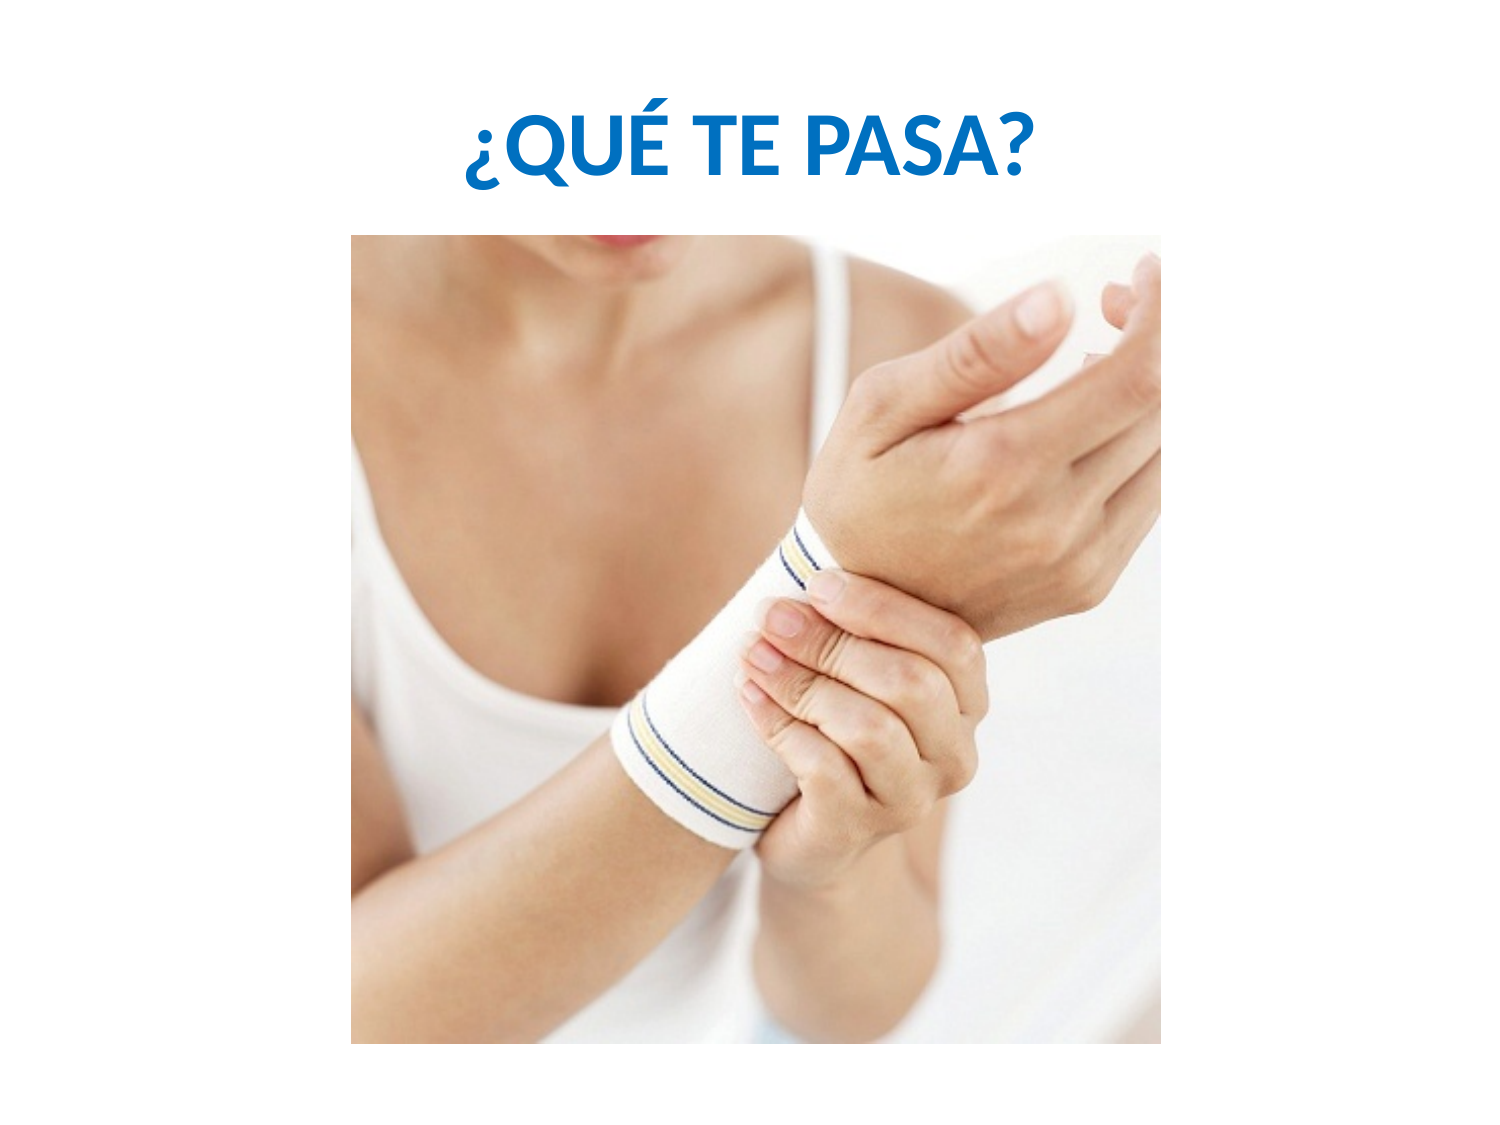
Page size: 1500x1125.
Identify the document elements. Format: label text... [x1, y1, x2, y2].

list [351, 234, 1161, 1045]
title ¿QUÉ TE PASA? [75, 45, 1425, 233]
